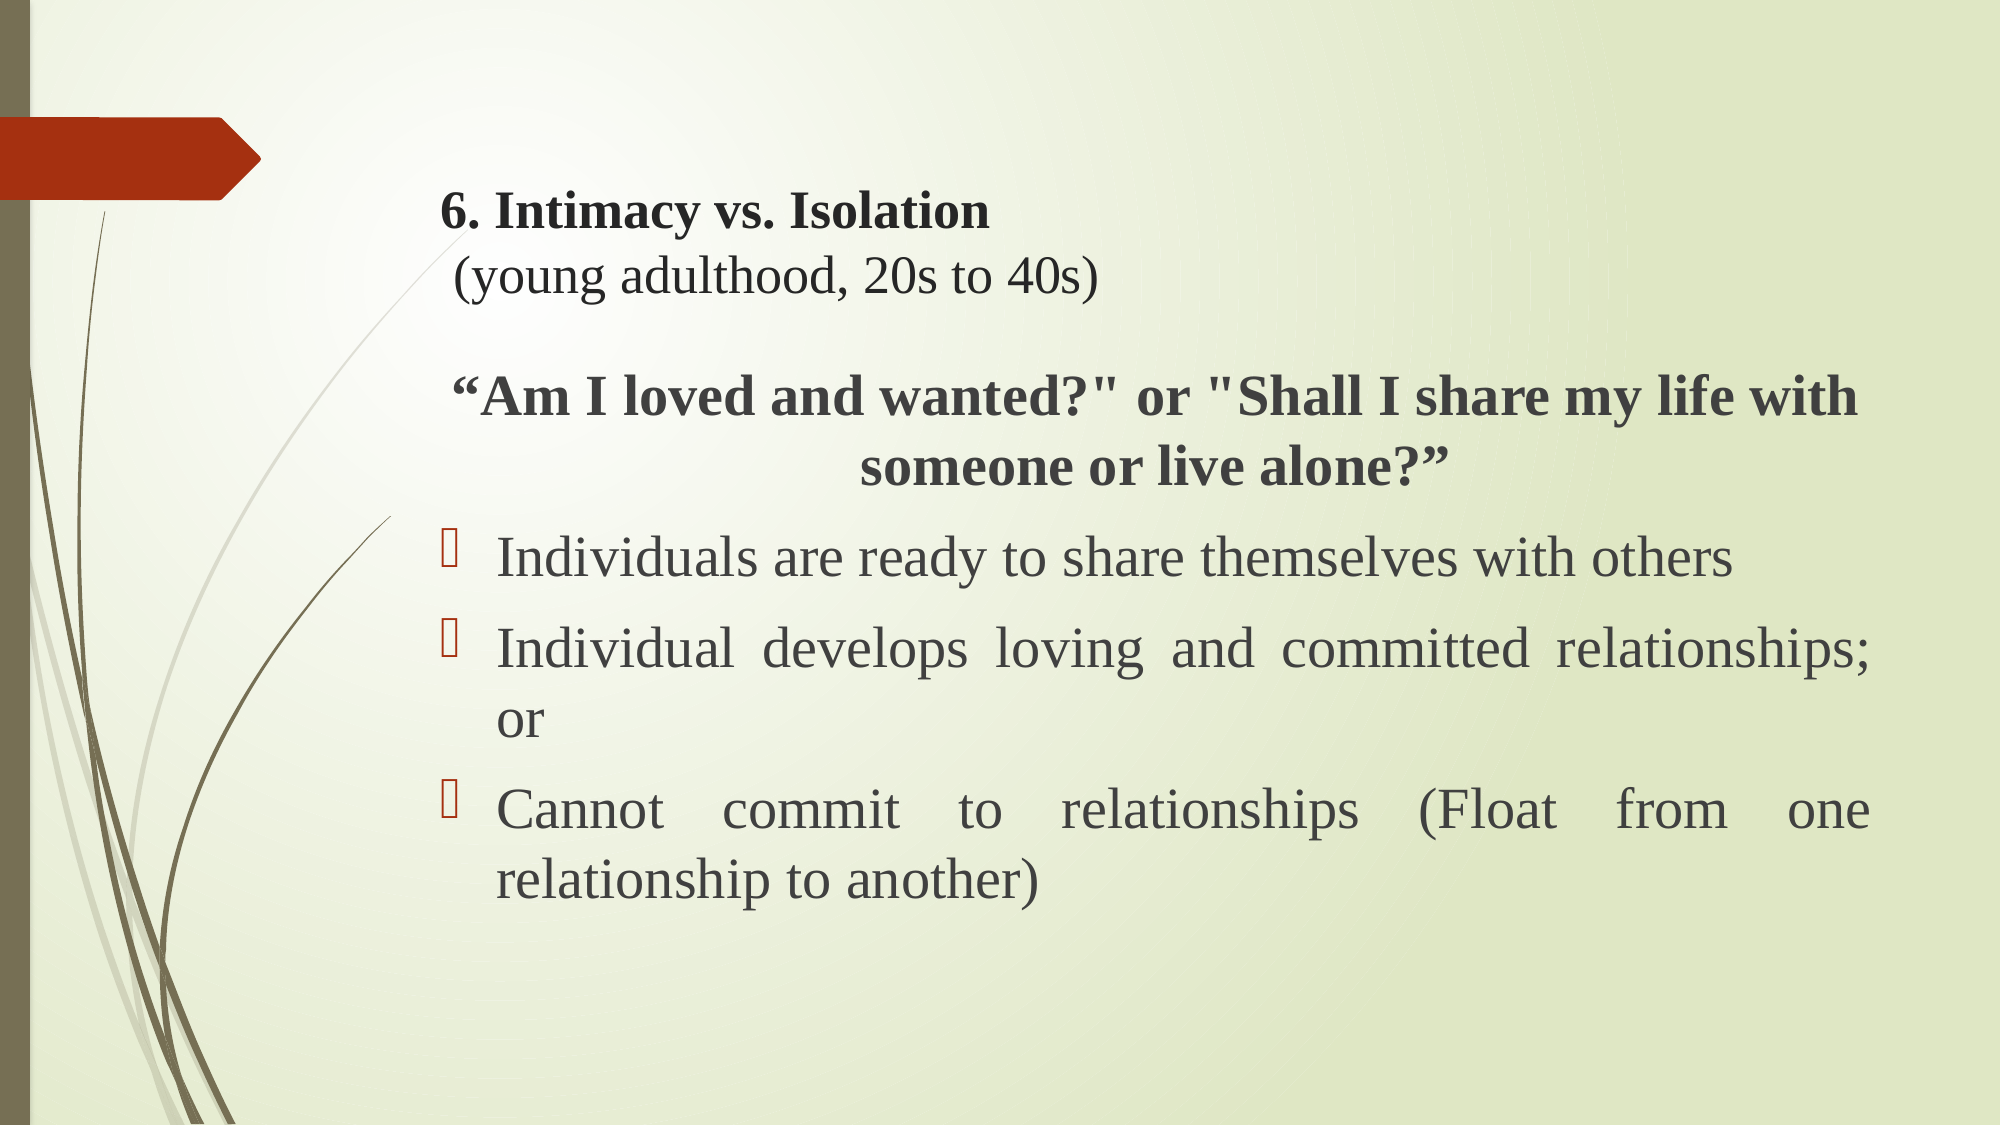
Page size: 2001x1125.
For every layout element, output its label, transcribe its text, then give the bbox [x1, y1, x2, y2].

title 6. Intimacy vs. Isolation (young adulthood, 20s to 40s) [425, 102, 1888, 313]
list “Am I loved and wanted?" or "Shall I share my life with someone or live alone?” Individuals are ready to share themselves with others Individual develops loving and committed relationships; or Cannot commit to relationships (Float from one relationship to another) [424, 350, 1888, 970]
